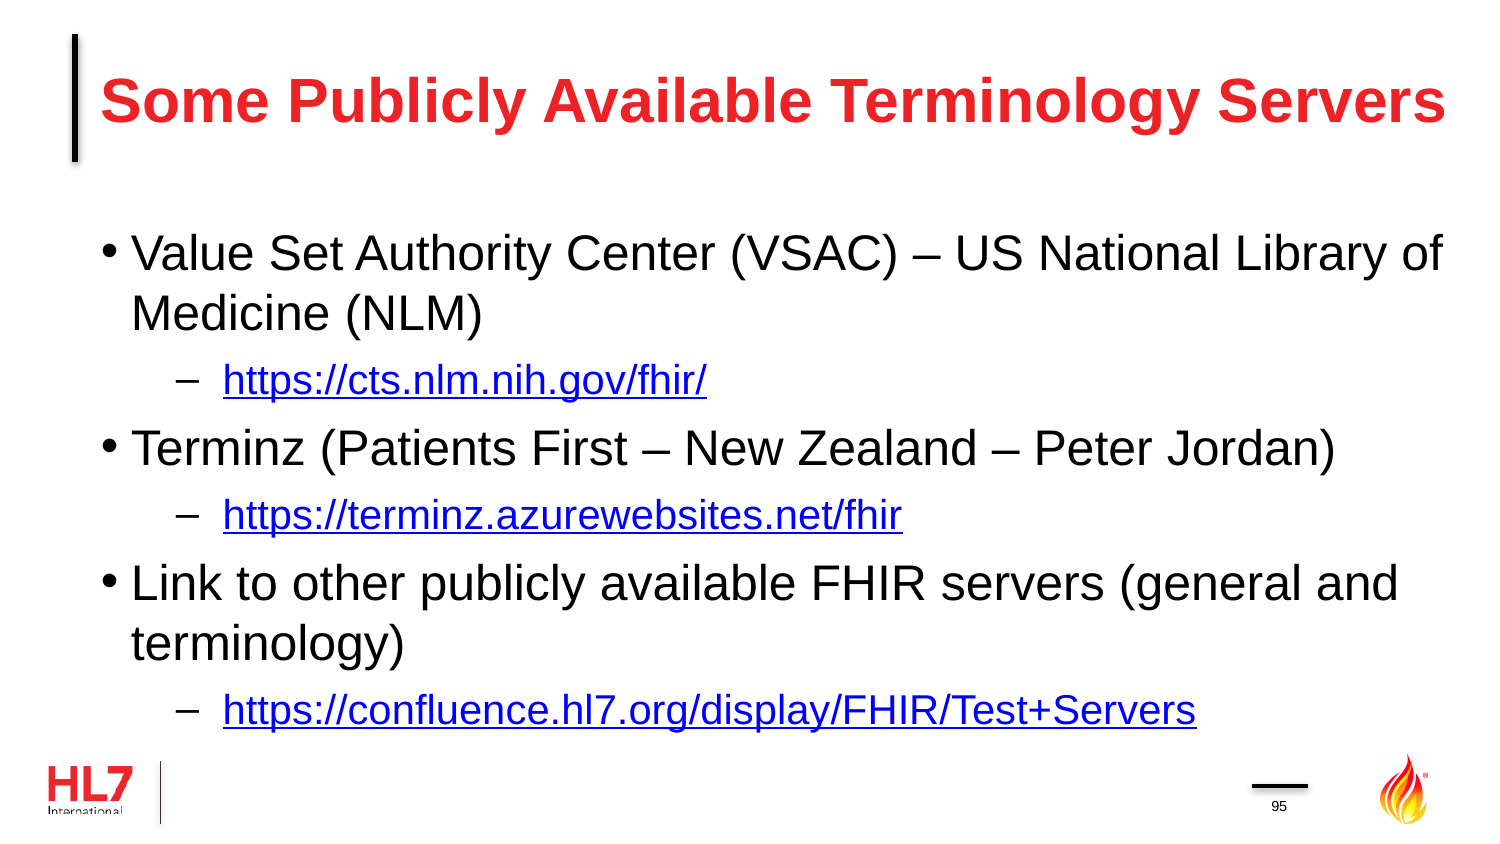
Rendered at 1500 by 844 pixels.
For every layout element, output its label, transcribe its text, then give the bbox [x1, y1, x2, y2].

title Some Publicly Available Terminology Servers [100, 33, 1451, 163]
list Value Set Authority Center (VSAC) – US National Library of Medicine (NLM) https://cts.nlm.nih.gov/fhir/ Terminz (Patients First – New Zealand – Peter Jordan) https://terminz.azurewebsites.net/fhir Link to other publicly available FHIR servers (general and terminology) https://confluence.hl7.org/display/FHIR/Test+Servers [100, 220, 1451, 701]
slide_number 95 [1257, 788, 1302, 815]
picture [1380, 753, 1428, 824]
